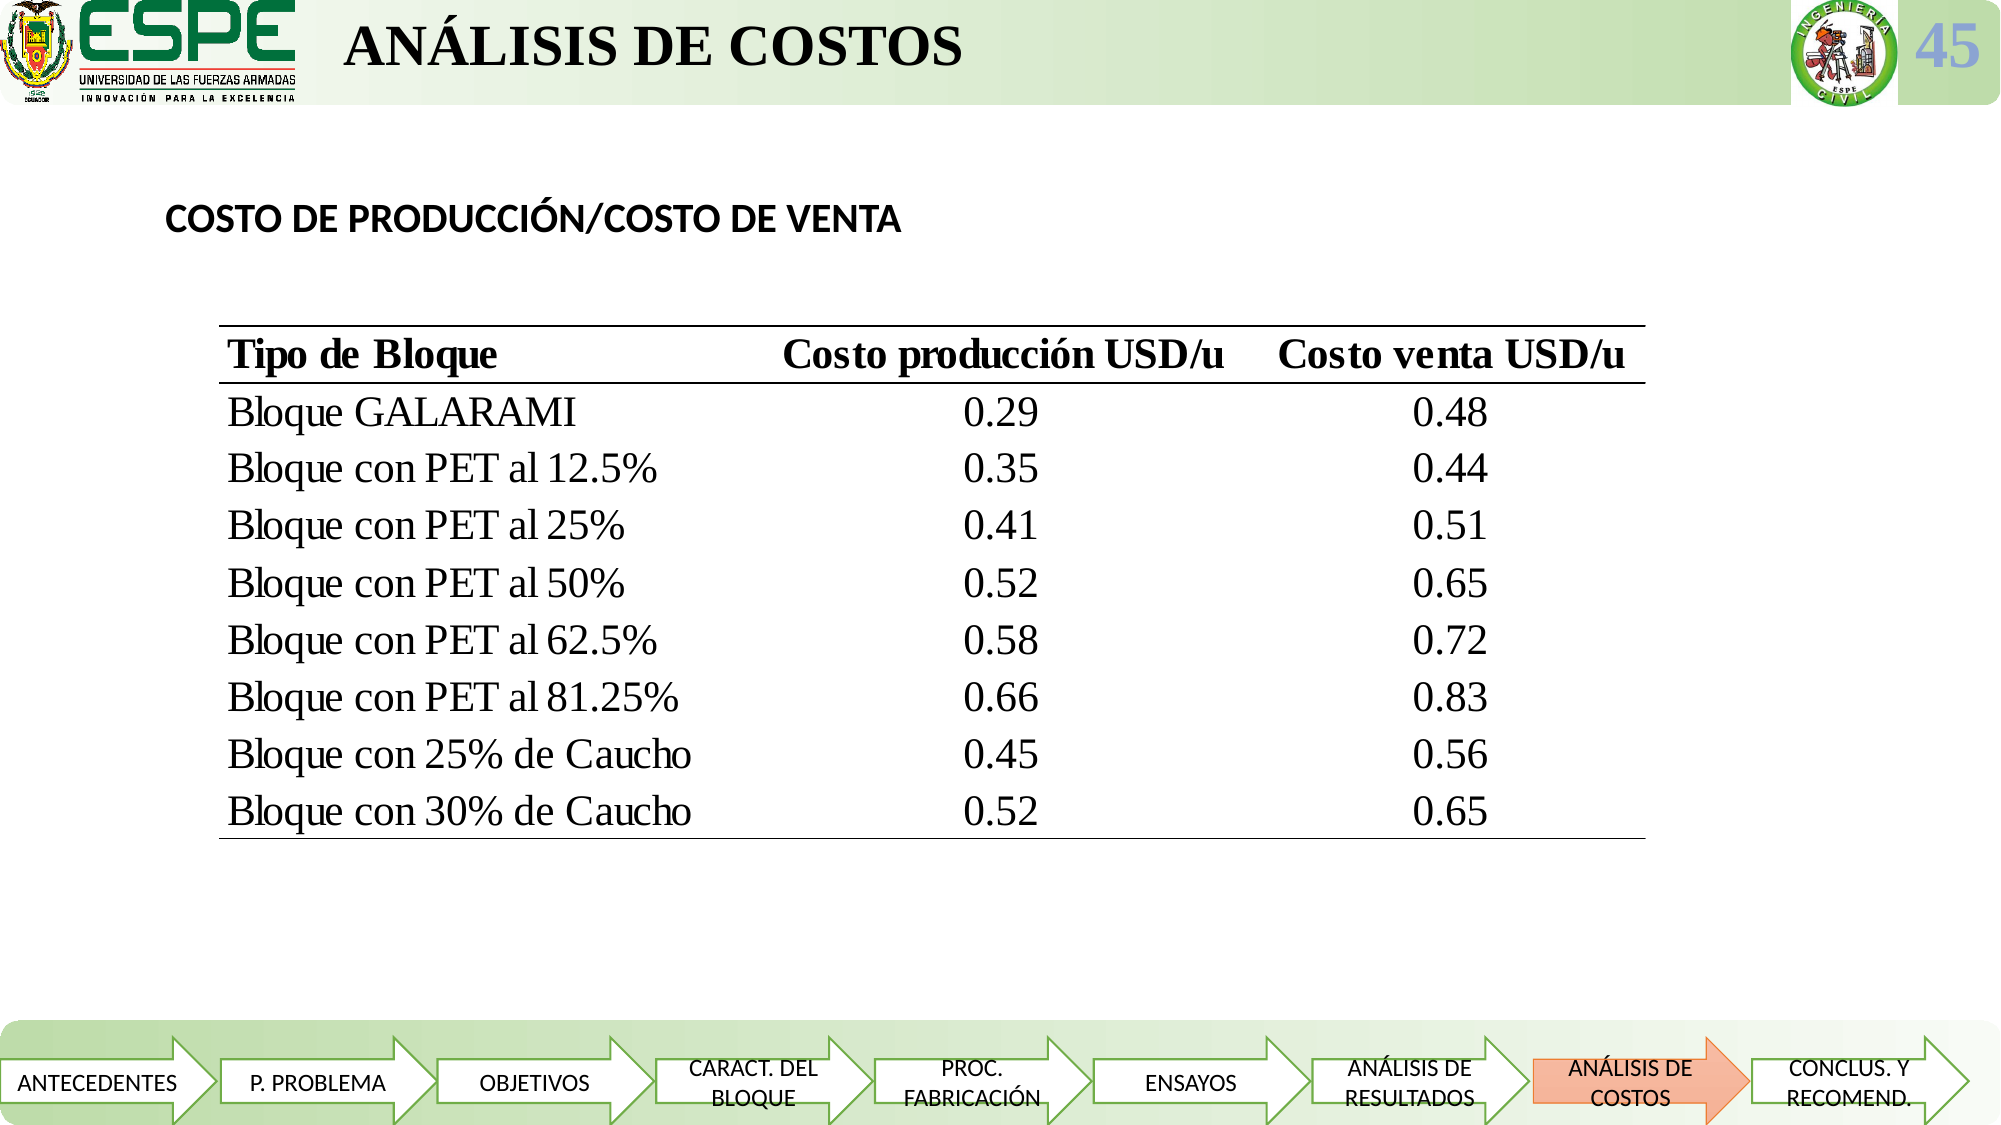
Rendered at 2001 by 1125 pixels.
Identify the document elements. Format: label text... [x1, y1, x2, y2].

picture [1791, 0, 1898, 107]
text_box ENSAYOS [1092, 1034, 1311, 1125]
text_box ANÁLISIS DE RESULTADOS [1311, 1034, 1531, 1125]
text_box COSTO DE PRODUCCIÓN/COSTO DE VENTA [150, 138, 970, 249]
text_box ANÁLISIS DE COSTOS [329, 0, 1382, 85]
text_box PROC. FABRICACIÓN [873, 1034, 1092, 1125]
picture [219, 324, 1649, 841]
text_box P. PROBLEMA [219, 1034, 436, 1125]
picture [0, 0, 295, 102]
text_box ANÁLISIS DE COSTOS [1532, 1036, 1751, 1125]
text_box CONCLUS. Y RECOMEND. [1751, 1034, 1971, 1125]
text_box OBJETIVOS [436, 1034, 655, 1125]
text_box ANTECEDENTES [0, 1034, 219, 1125]
slide_number 45 [1897, 0, 2000, 82]
text_box CARACT. DEL BLOQUE [655, 1034, 873, 1125]
